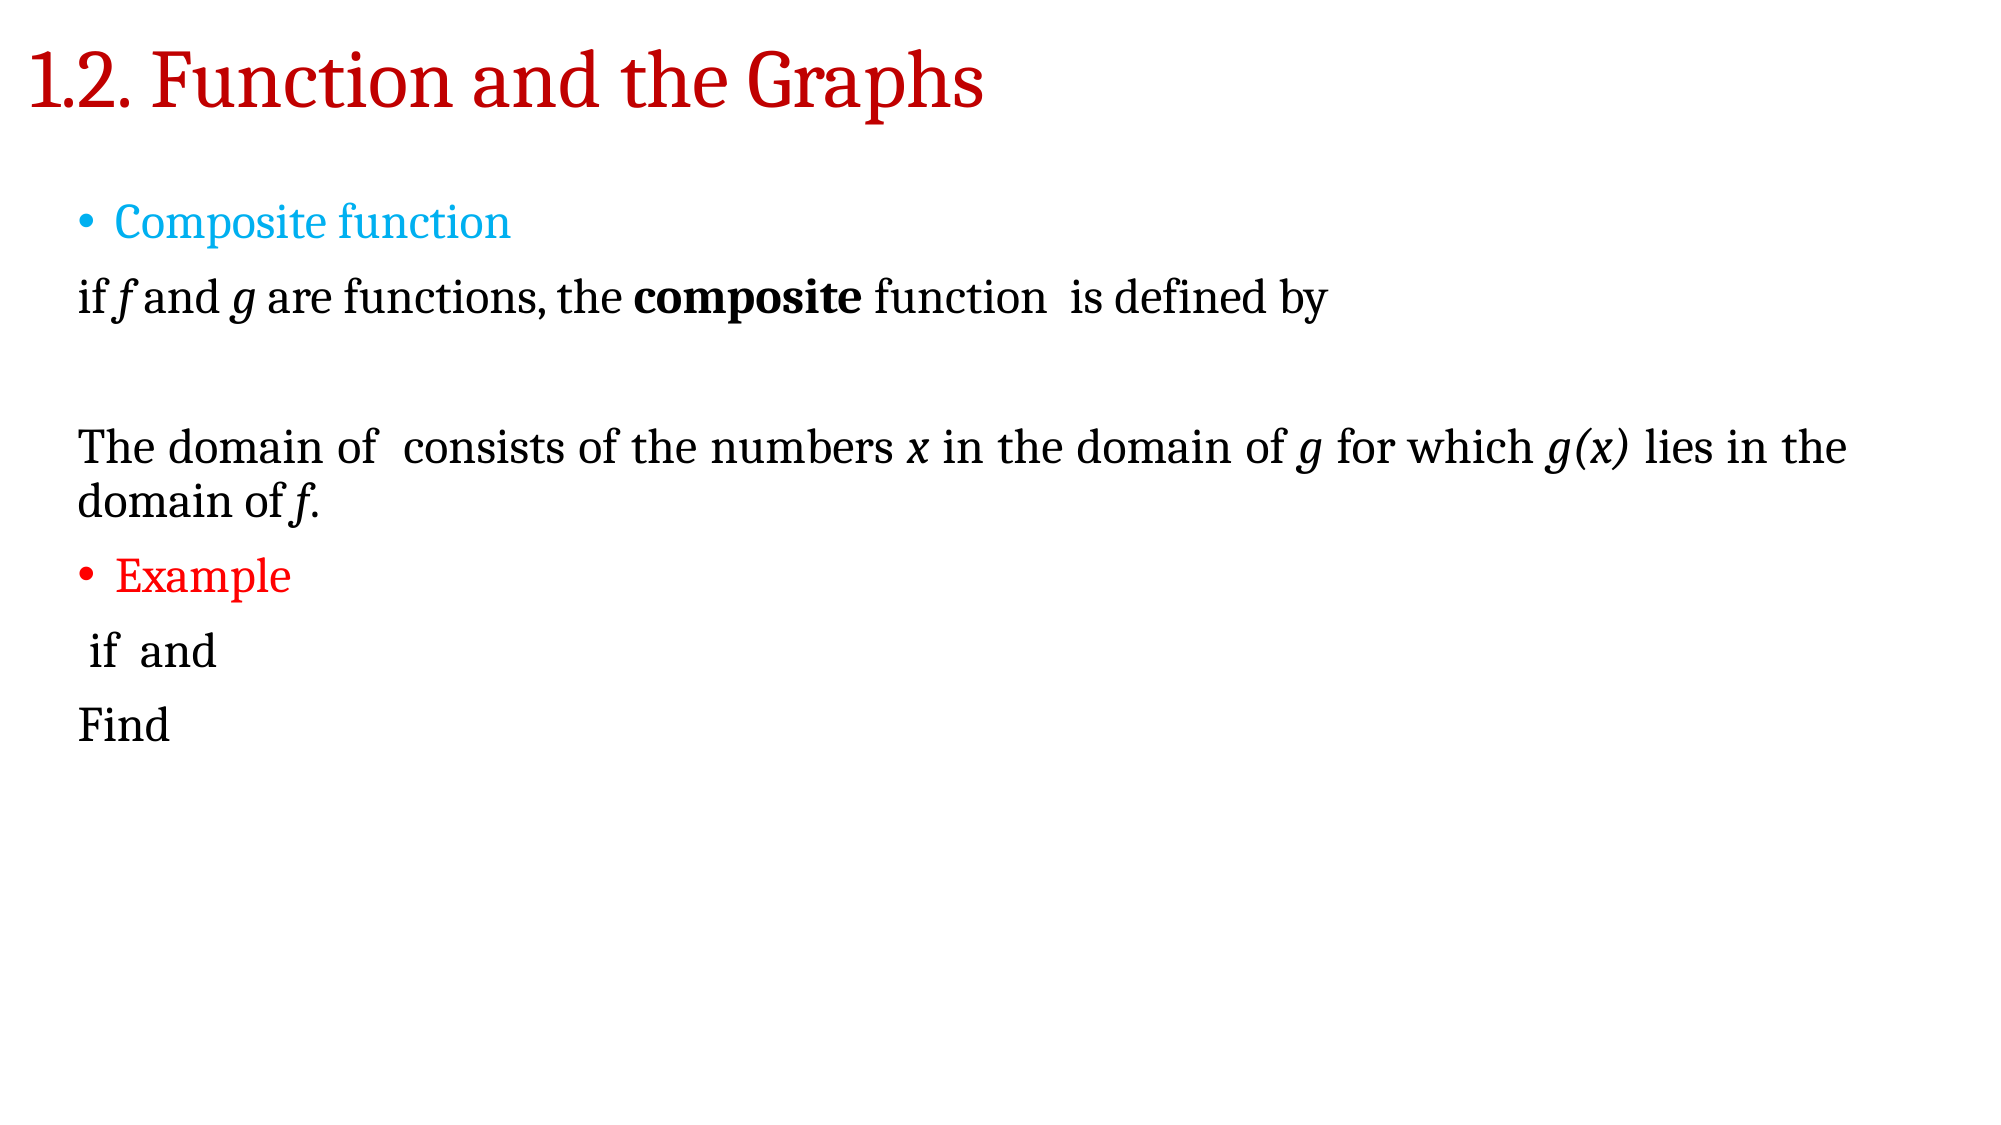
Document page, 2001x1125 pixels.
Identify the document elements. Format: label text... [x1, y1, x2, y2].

title 1.2. Function and the Graphs [15, 0, 1741, 161]
